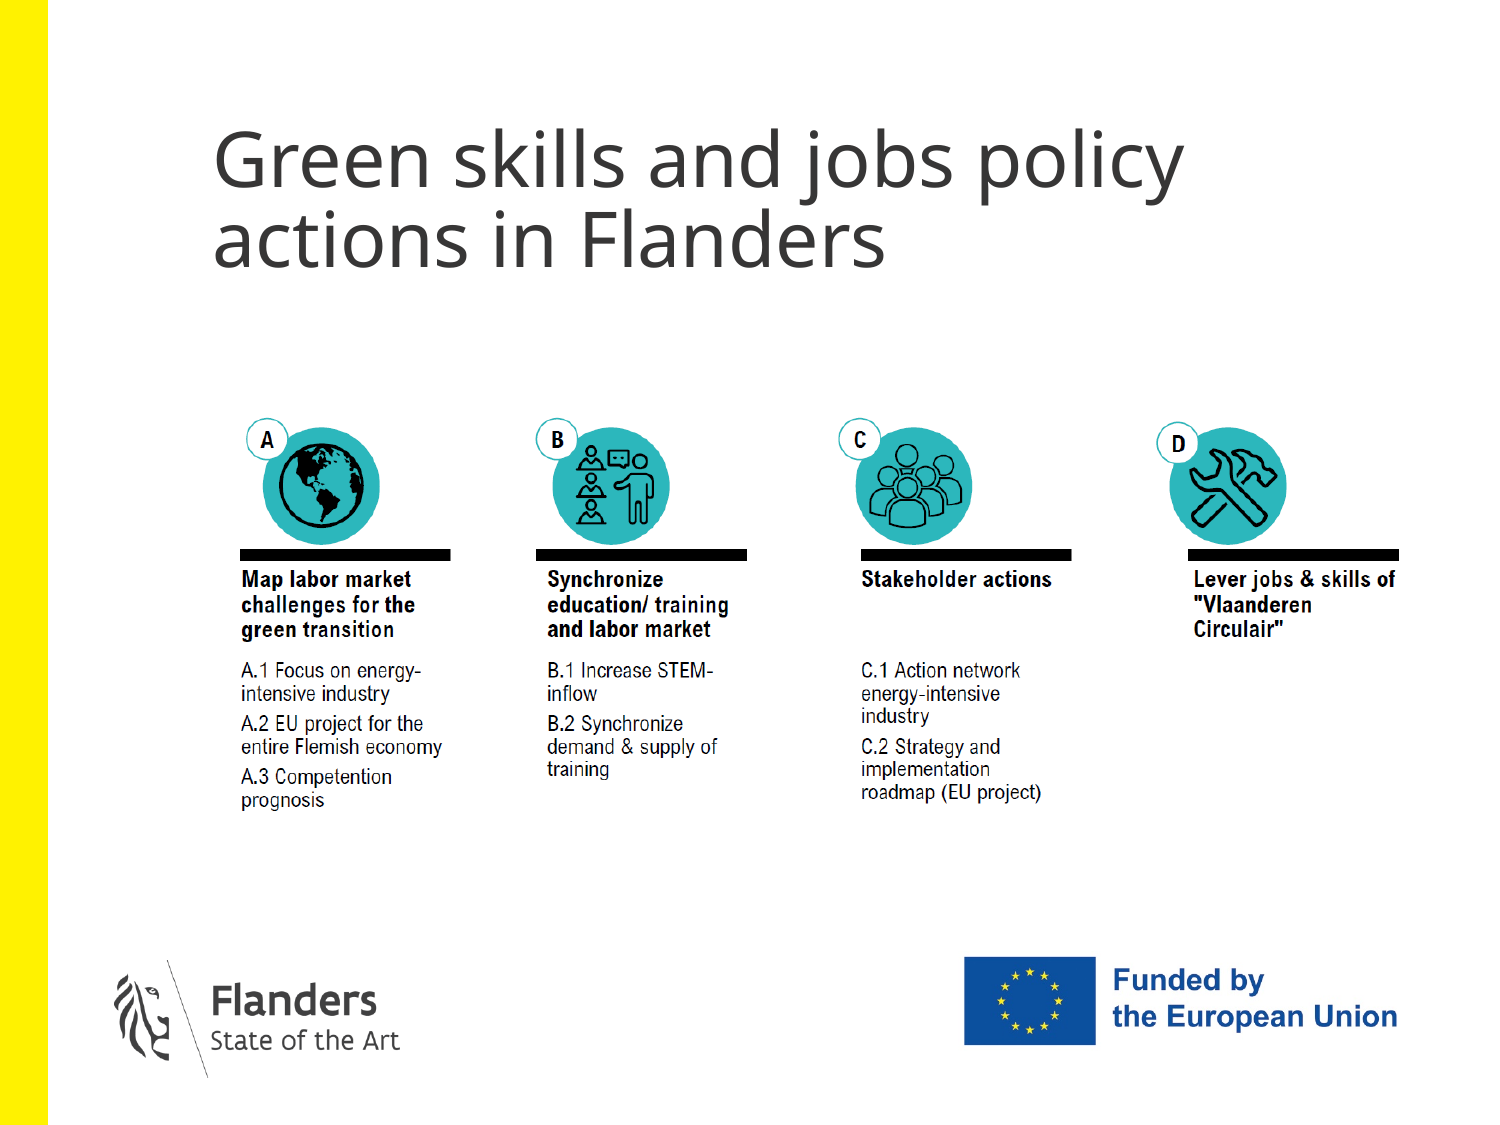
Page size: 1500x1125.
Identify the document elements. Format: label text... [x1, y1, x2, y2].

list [212, 397, 1430, 833]
picture [958, 951, 1430, 1051]
title Green skills and jobs policy actions in Flanders [212, 124, 1430, 308]
picture [114, 960, 400, 1078]
picture [0, 0, 48, 1125]
